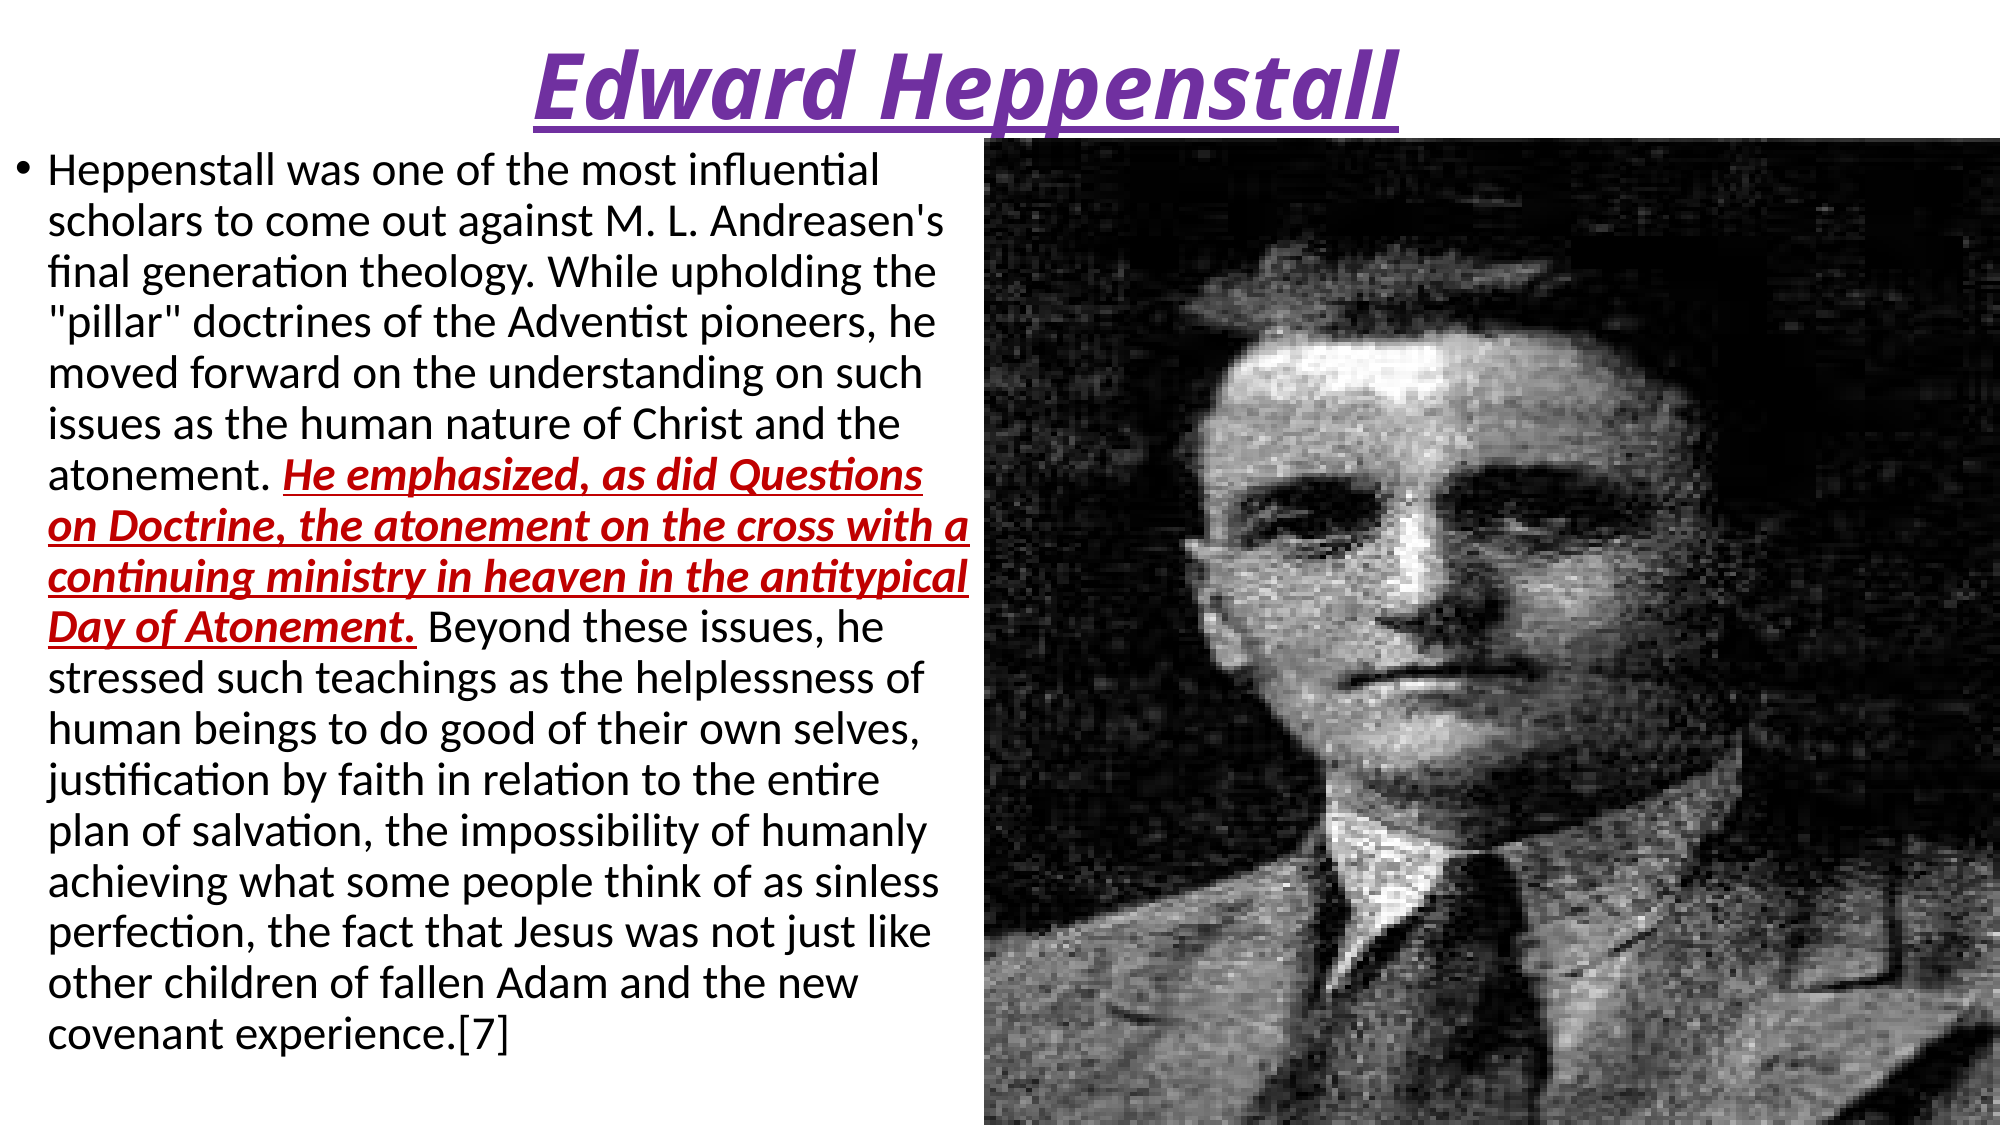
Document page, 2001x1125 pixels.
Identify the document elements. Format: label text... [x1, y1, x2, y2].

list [984, 138, 2000, 1125]
list Heppenstall was one of the most influential scholars to come out against M. L. Andreasen's final generation theology. While upholding the "pillar" doctrines of the Adventist pioneers, he moved forward on the understanding on such issues as the human nature of Christ and the atonement. He emphasized, as did Questions on Doctrine, the atonement on the cross with a continuing ministry in heaven in the antitypical Day of Atonement. Beyond these issues, he stressed such teachings as the helplessness of human beings to do good of their own selves, justification by faith in relation to the entire plan of salvation, the impossibility of humanly achieving what some people think of as sinless perfection, the fact that Jesus was not just like other children of fallen Adam and the new covenant experience.[7] [0, 137, 988, 1125]
title Edward Heppenstall [137, 0, 1863, 138]
